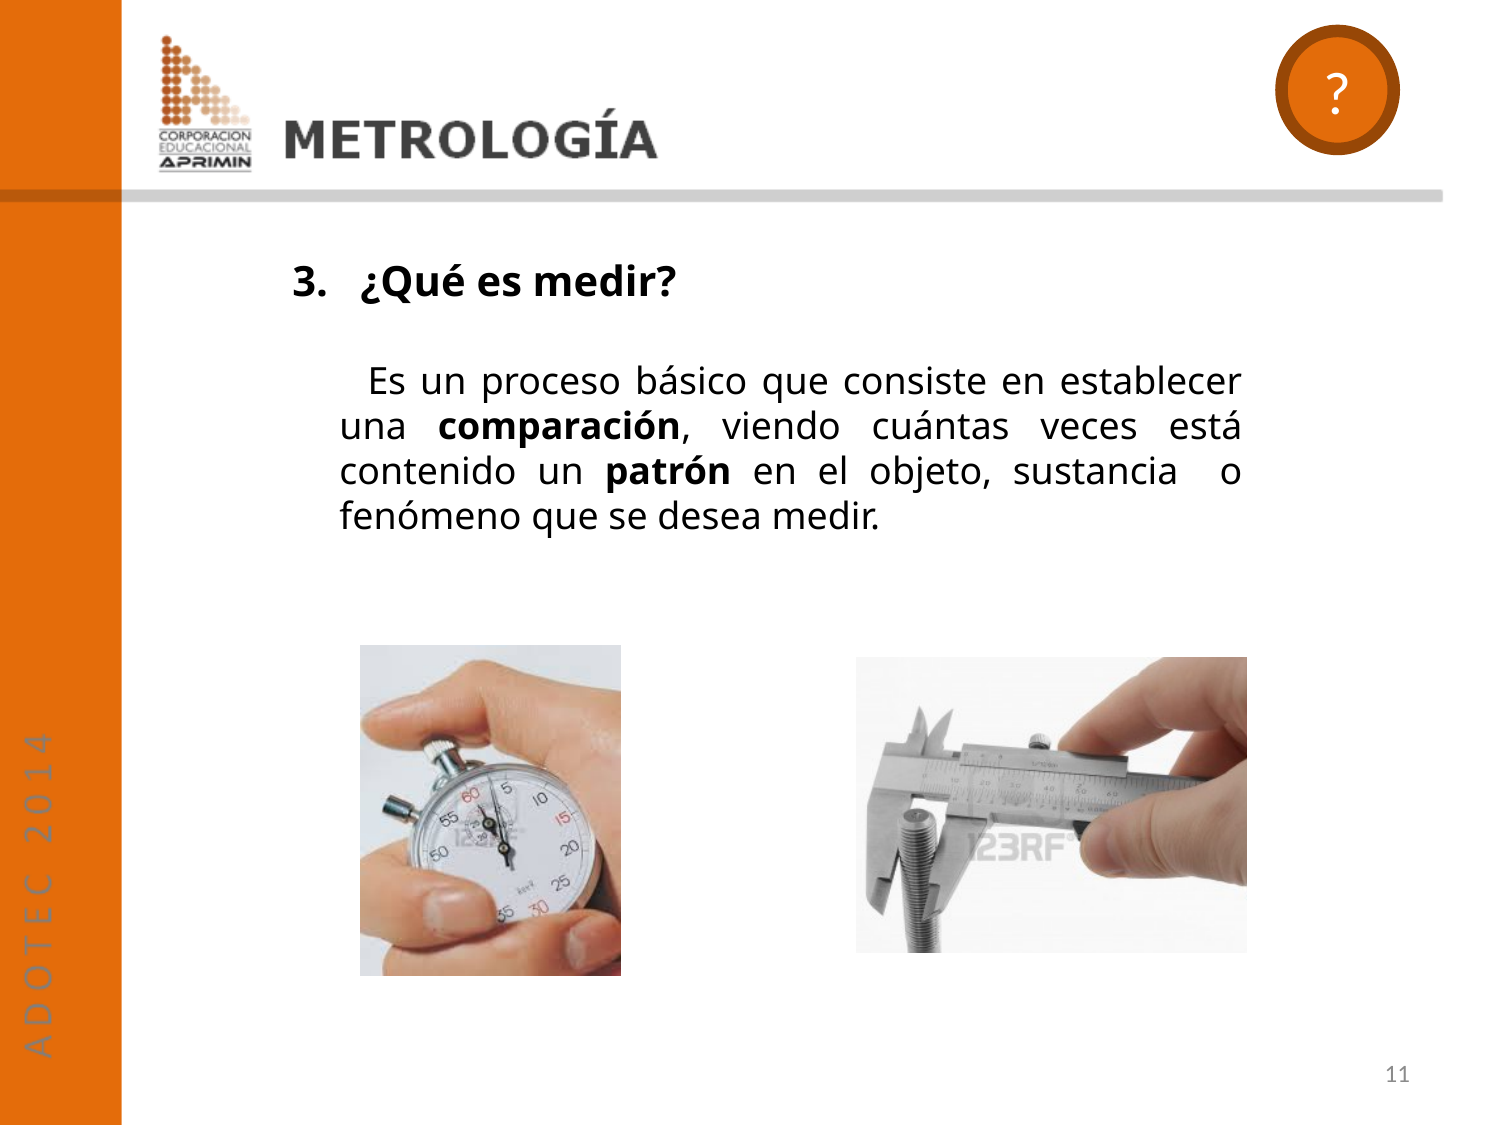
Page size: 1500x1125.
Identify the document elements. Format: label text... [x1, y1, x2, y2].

picture [0, 0, 1500, 1125]
text_box 3. ¿Qué es medir? [277, 221, 1223, 338]
slide_number 11 [1074, 1042, 1425, 1103]
text_box [4, 0, 630, 218]
text_box Es un proceso básico que consiste en establecer una comparación, viendo cuántas veces está contenido un patrón en el objeto, sustancia o fenómeno que se desea medir. [324, 349, 1258, 545]
text_box ? [1281, 30, 1394, 149]
